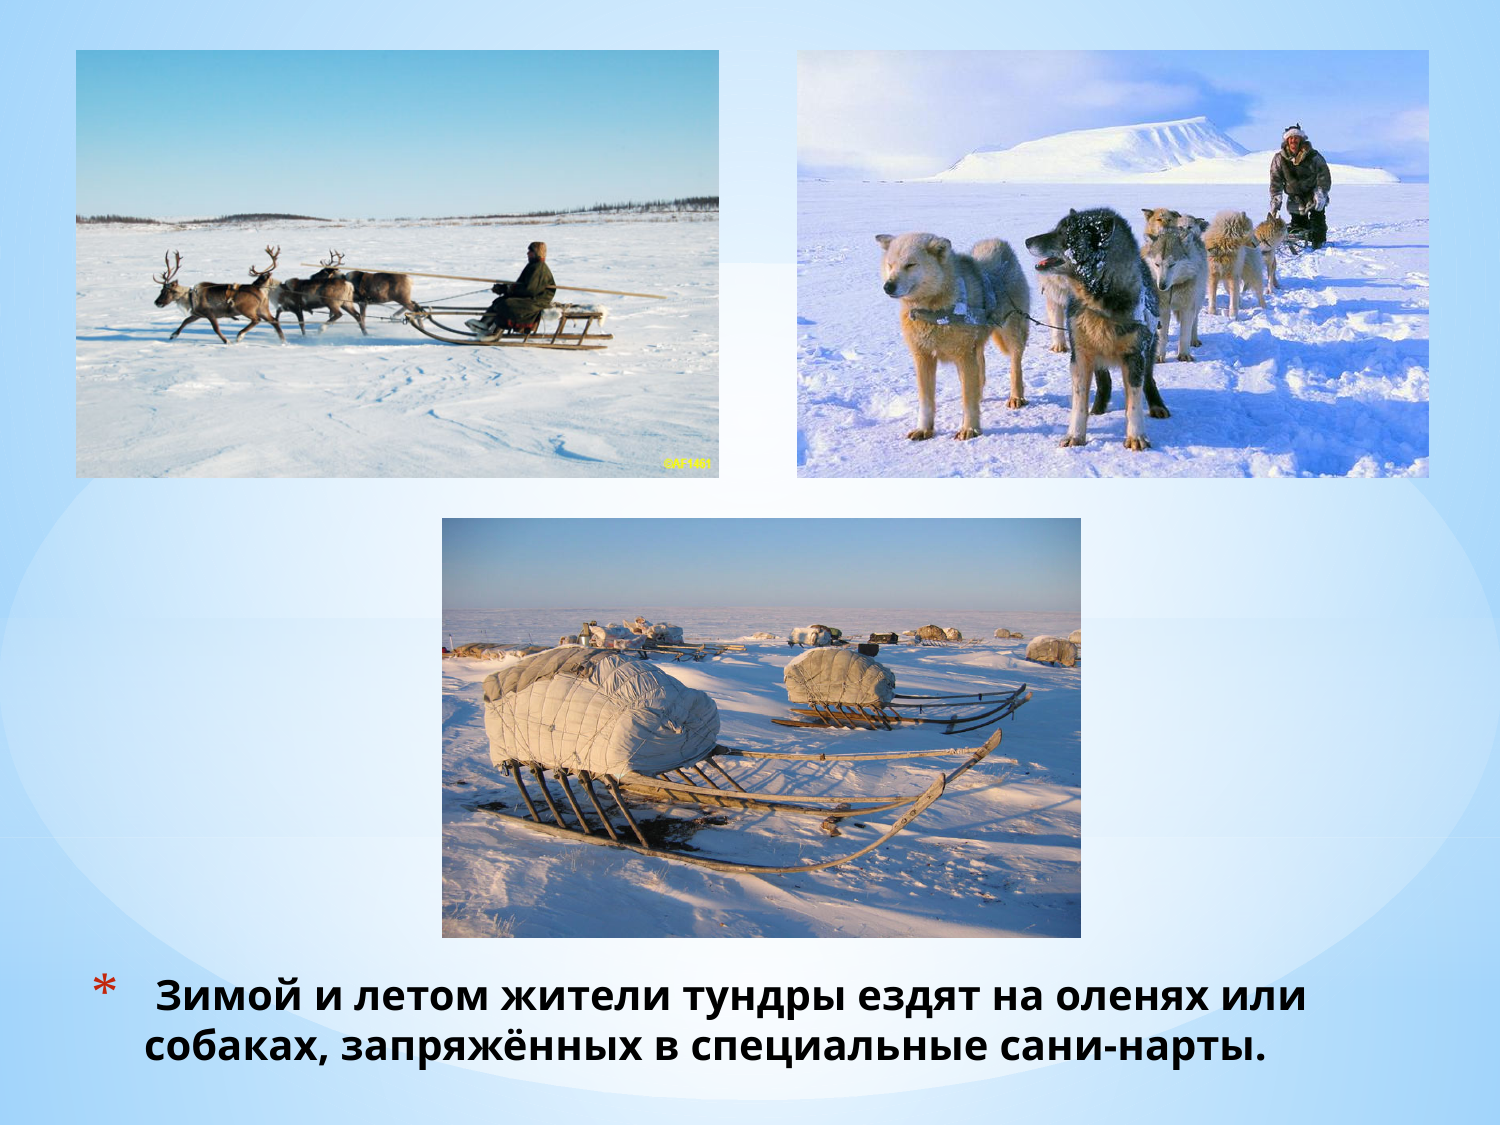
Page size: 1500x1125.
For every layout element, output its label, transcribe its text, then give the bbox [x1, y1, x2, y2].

picture [76, 50, 719, 478]
picture [442, 518, 1081, 938]
title Зимой и летом жители тундры ездят на оленях или собаках, запряжённых в специальные сани-нарты. [76, 961, 1436, 1125]
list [796, 50, 1429, 478]
